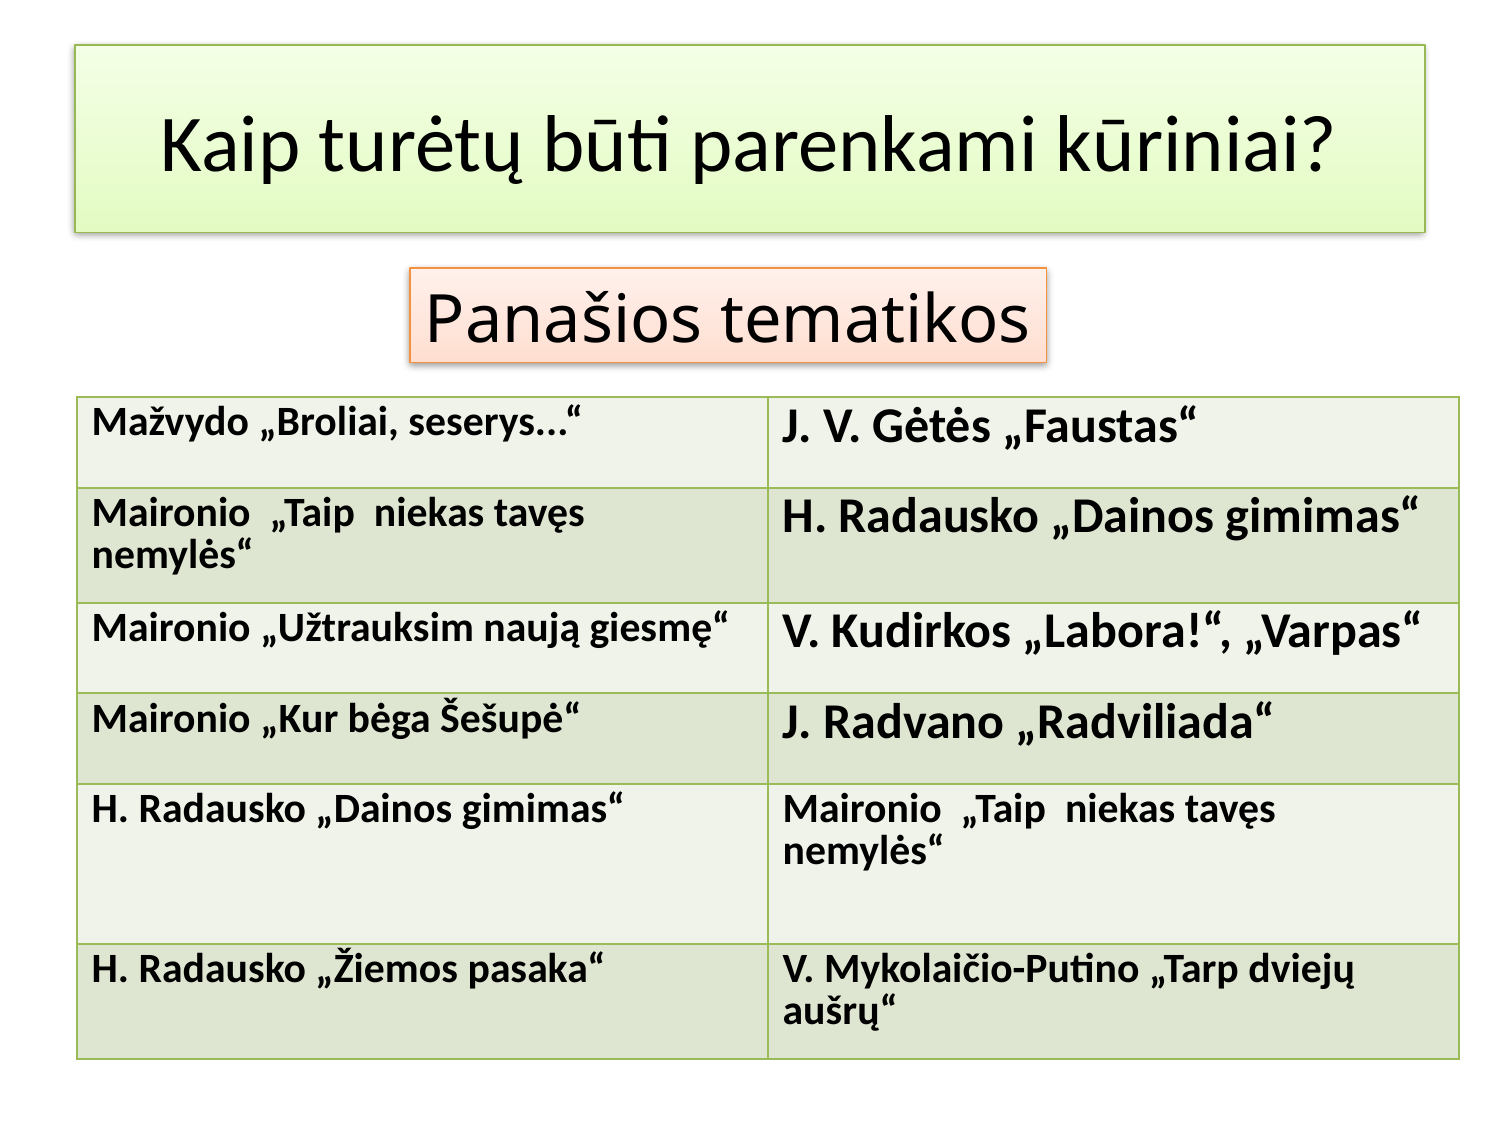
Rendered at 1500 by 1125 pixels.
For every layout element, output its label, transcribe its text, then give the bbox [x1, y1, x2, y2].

table_cell J. Radvano „Radviliada“ [769, 694, 1458, 783]
table_header Mažvydo „Broliai, seserys...“ [78, 398, 767, 487]
table_header J. V. Gėtės „Faustas“ [769, 398, 1458, 487]
text_box Panašios tematikos [409, 267, 1047, 363]
table_cell Maironio „Taip niekas tavęs nemylės“ [78, 489, 767, 602]
table_cell V. Mykolaičio-Putino „Tarp dviejų aušrų“ [769, 945, 1458, 1058]
table_cell H. Radausko „Dainos gimimas“ [769, 489, 1458, 602]
table_cell H. Radausko „Žiemos pasaka“ [78, 945, 767, 1058]
table_cell Maironio „Užtrauksim naują giesmę“ [78, 604, 767, 692]
table_cell H. Radausko „Dainos gimimas“ [78, 785, 767, 943]
table_cell Maironio „Taip niekas tavęs nemylės“ [769, 785, 1458, 943]
table_cell Maironio „Kur bėga Šešupė“ [78, 694, 767, 783]
table_cell V. Kudirkos „Labora!“, „Varpas“ [769, 604, 1458, 692]
title Kaip turėtų būti parenkami kūriniai? [74, 44, 1426, 233]
